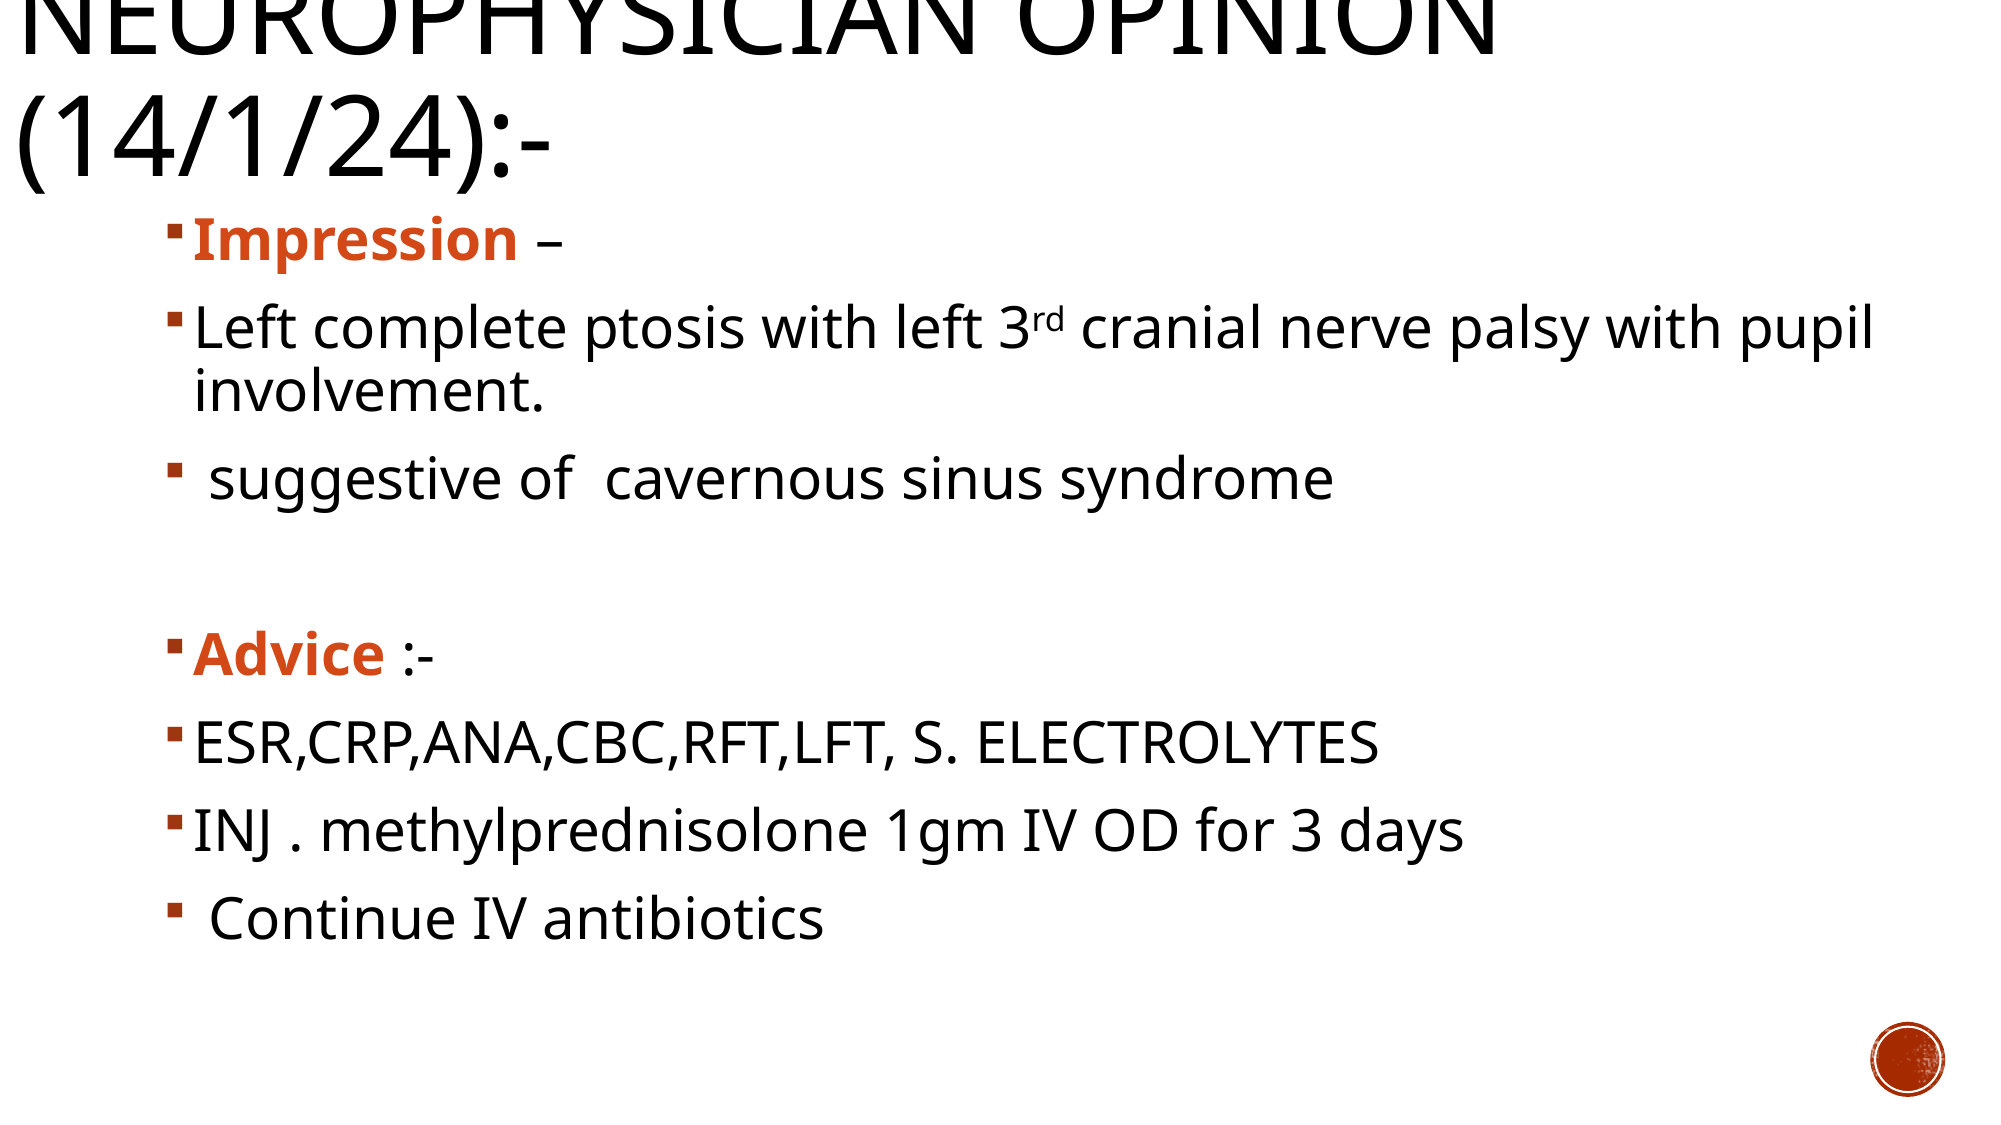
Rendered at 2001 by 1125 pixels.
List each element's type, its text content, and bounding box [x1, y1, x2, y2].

list Impression – Left complete ptosis with left 3rd cranial nerve palsy with pupil involvement. suggestive of cavernous sinus syndrome Advice :- ESR,CRP,ANA,CBC,RFT,LFT, S. ELECTROLYTES INJ . methylprednisolone 1gm IV OD for 3 days Continue IV antibiotics [148, 202, 2000, 731]
title Neurophysician opinion (14/1/24):- [0, 0, 1650, 158]
